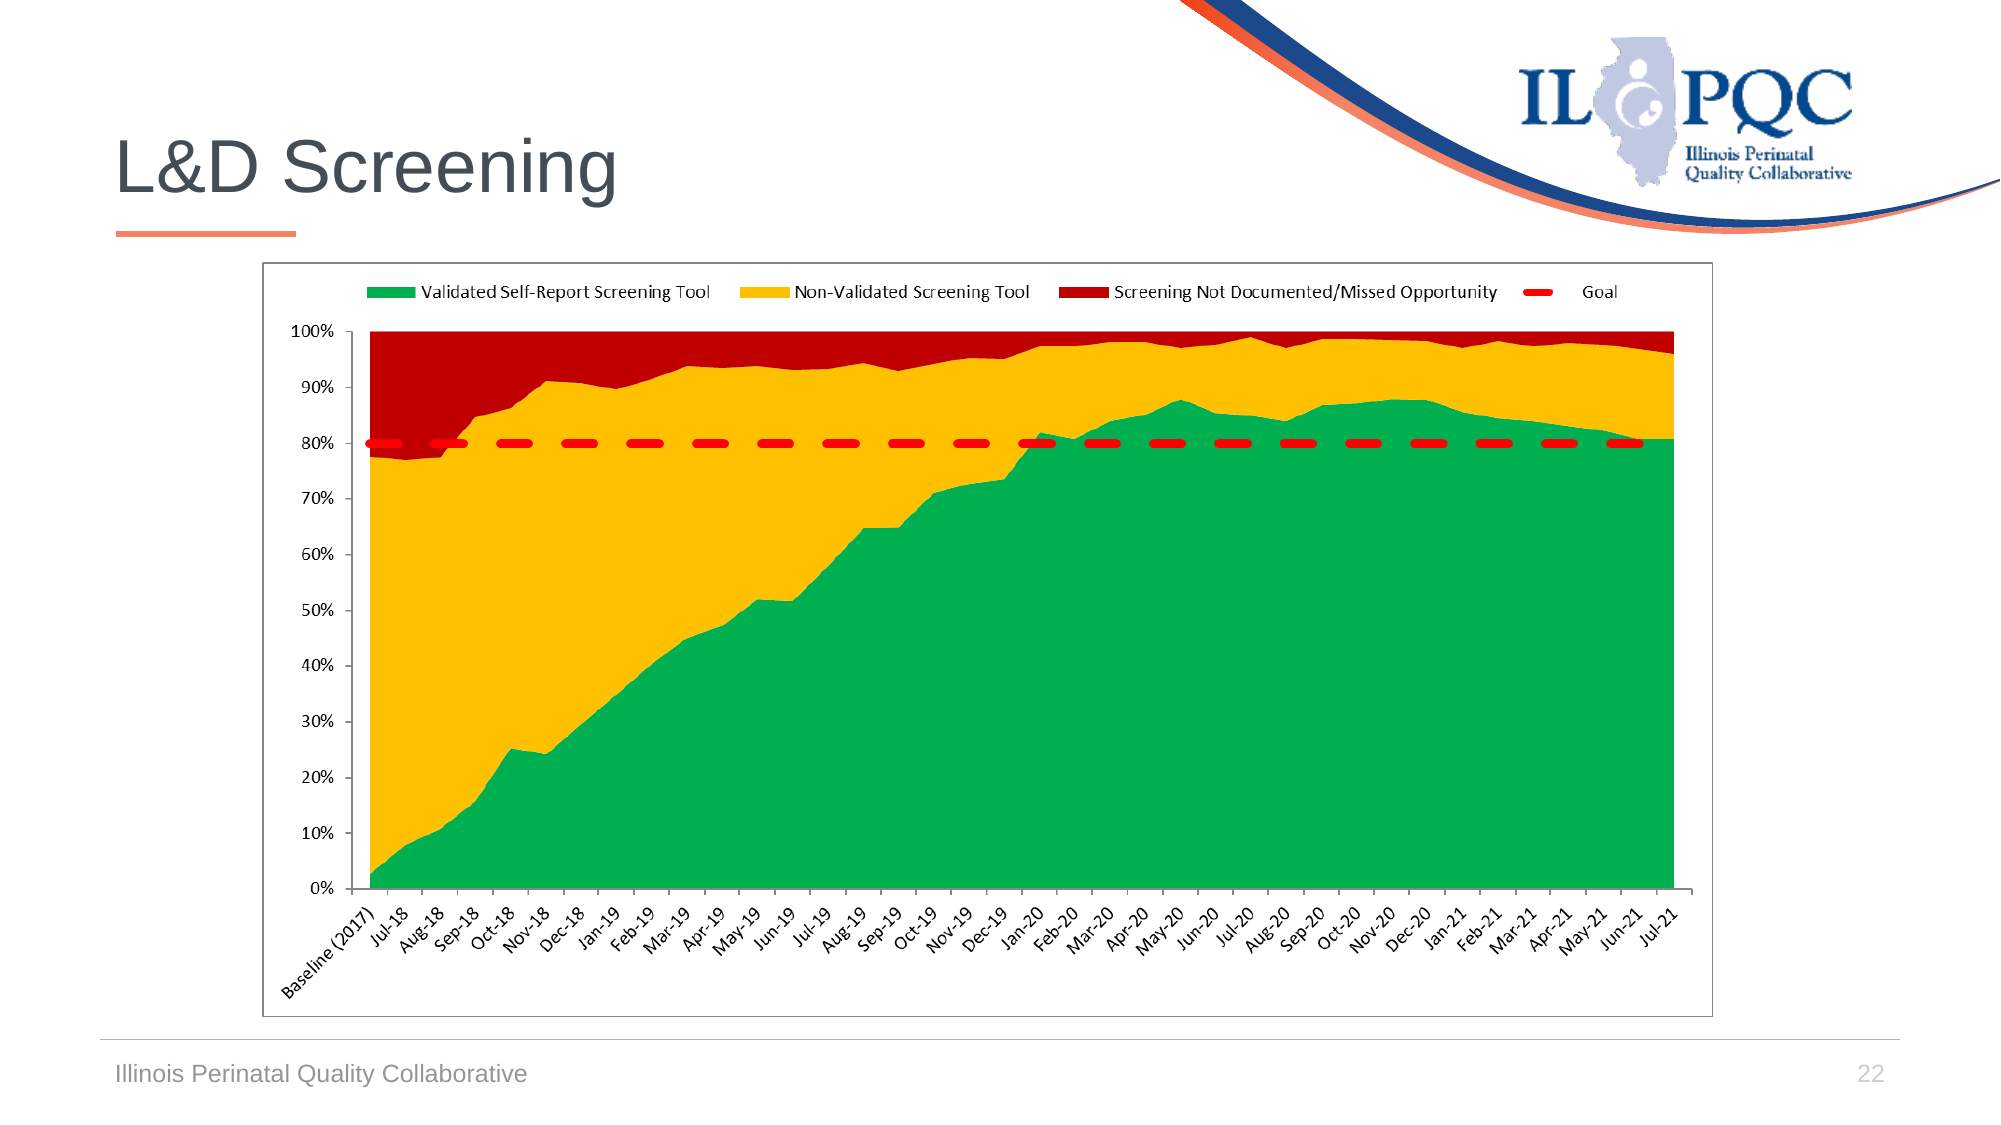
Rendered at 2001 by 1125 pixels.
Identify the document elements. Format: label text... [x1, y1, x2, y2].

title L&D Screening [99, 59, 1900, 278]
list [262, 262, 1713, 1017]
slide_number 22 [1449, 1042, 1900, 1103]
footer Illinois Perinatal Quality Collaborative [99, 1042, 775, 1103]
picture [1519, 37, 1852, 59]
